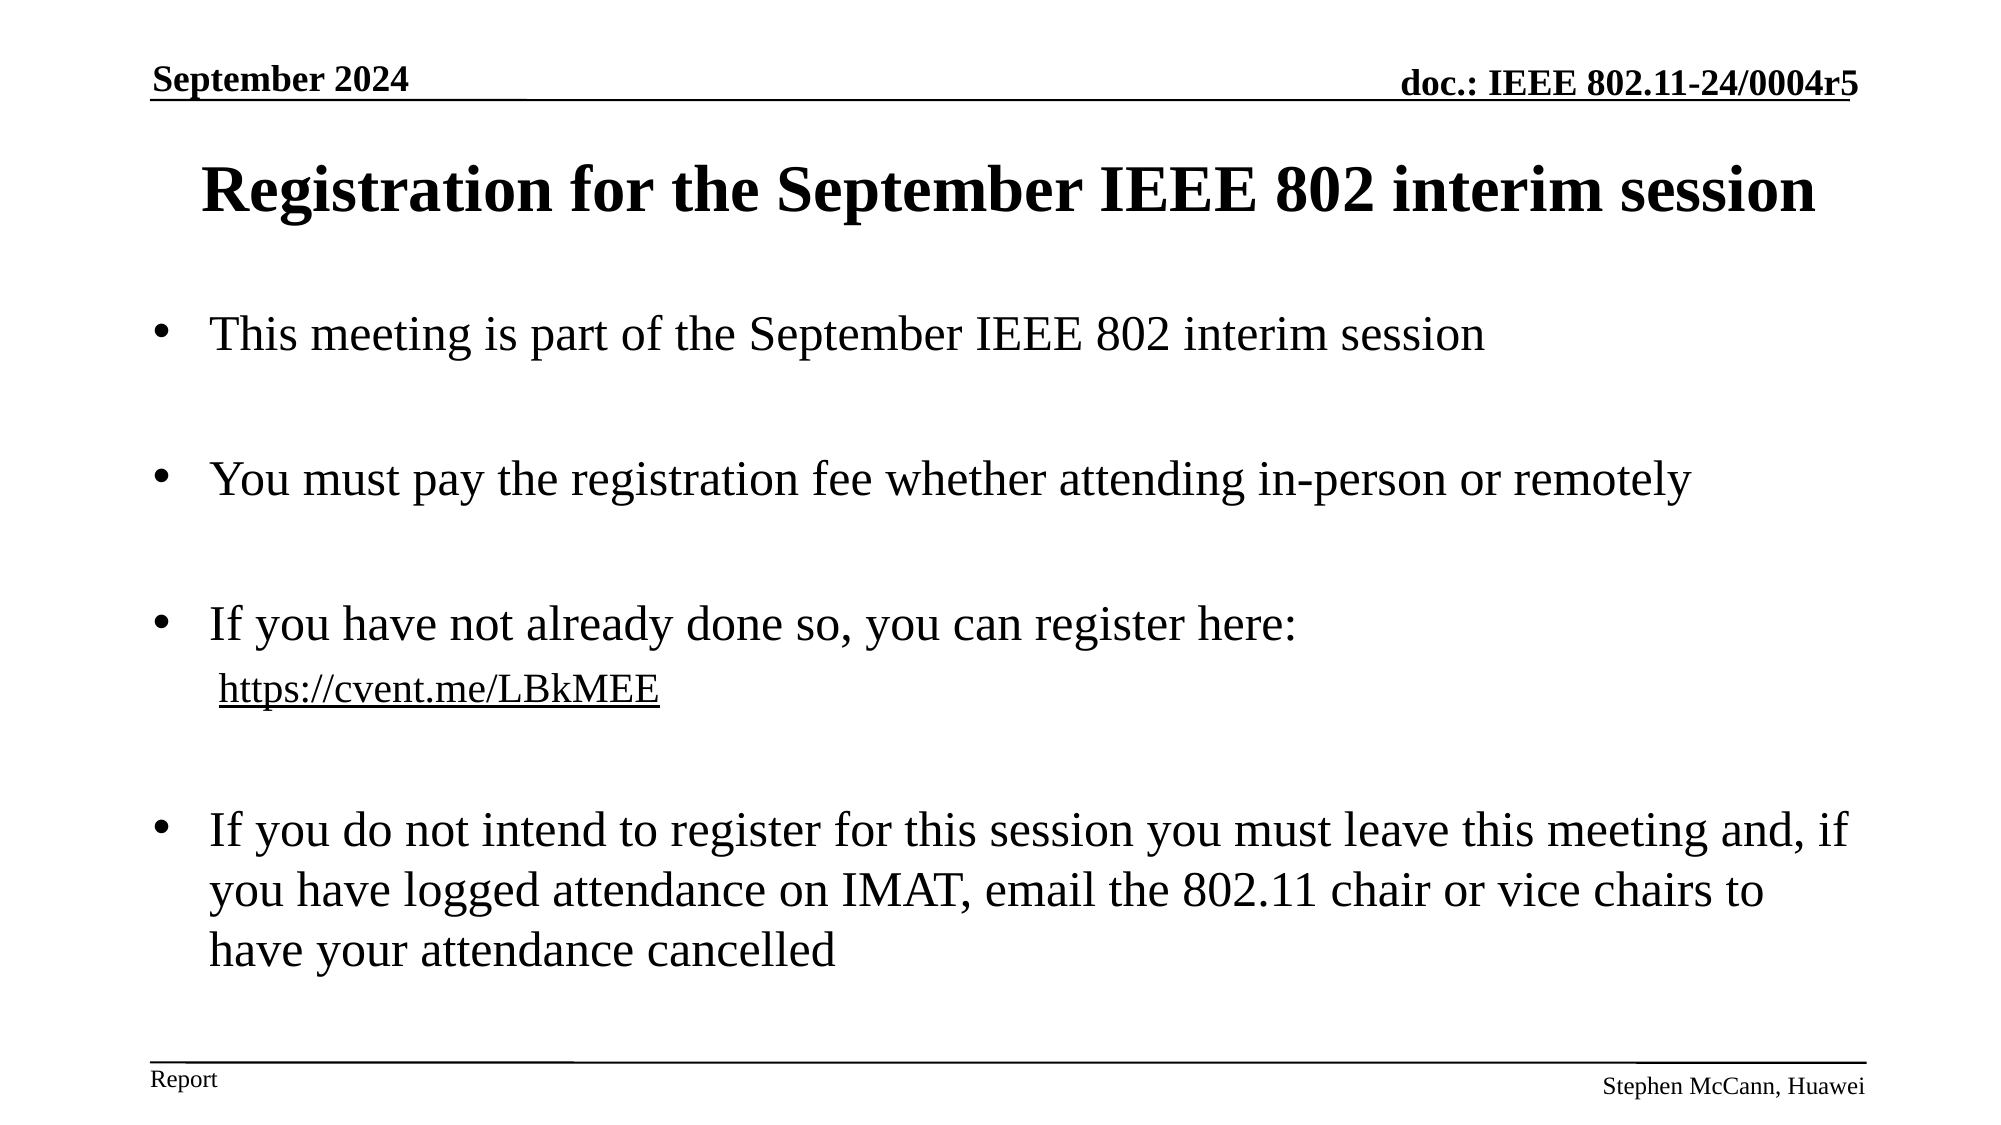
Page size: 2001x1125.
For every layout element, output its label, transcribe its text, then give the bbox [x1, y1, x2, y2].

list This meeting is part of the September IEEE 802 interim session You must pay the registration fee whether attending in-person or remotely If you have not already done so, you can register here: https://cvent.me/LBkMEE If you do not intend to register for this session you must leave this meeting and, if you have logged attendance on IMAT, email the 802.11 chair or vice chairs to have your attendance cancelled [137, 292, 1869, 1057]
text_box Stephen McCann, Huawei [1295, 1062, 1881, 1103]
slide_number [152, 54, 563, 100]
title Registration for the September IEEE 802 interim session [152, 109, 1869, 261]
